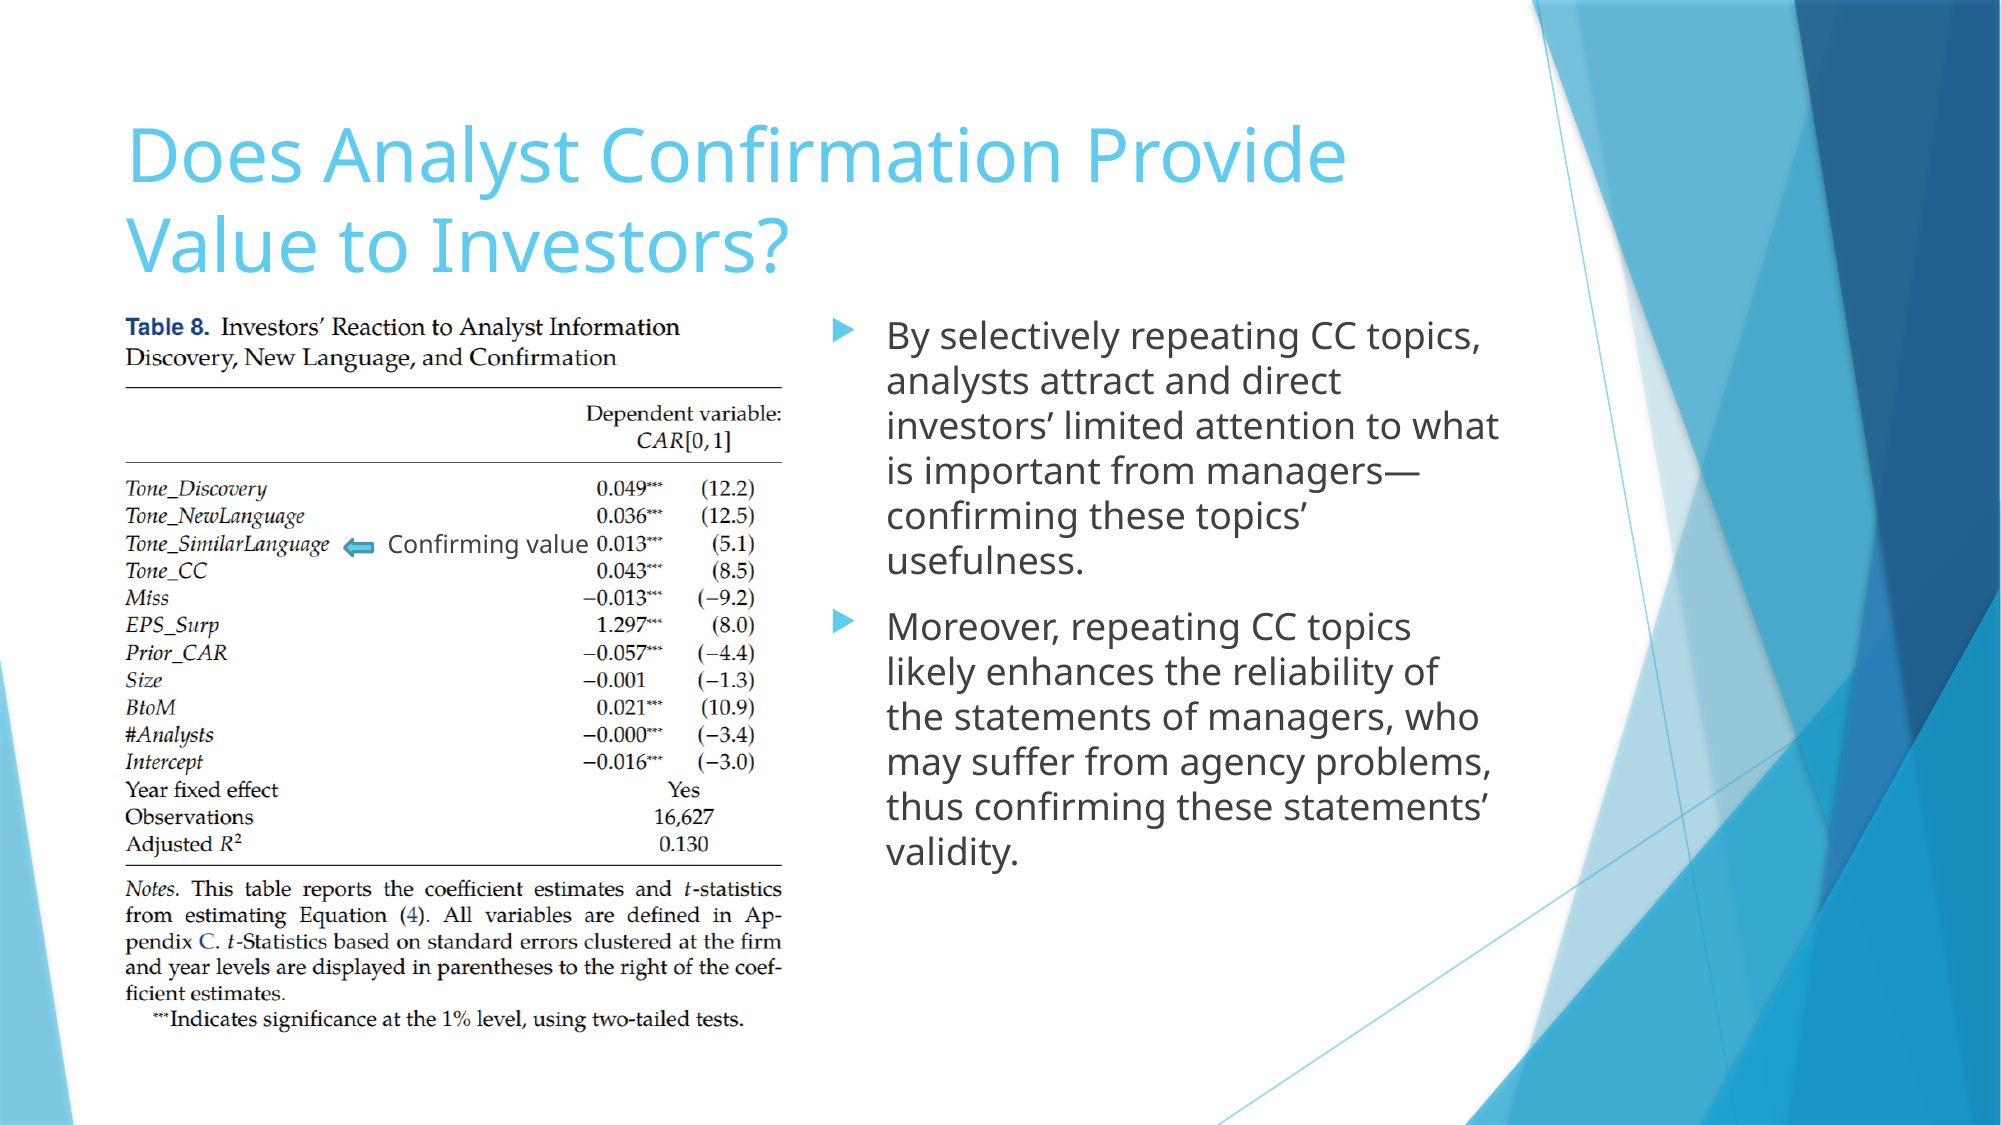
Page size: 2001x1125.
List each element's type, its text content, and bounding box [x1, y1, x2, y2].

title Does Analyst Confirmation Provide Value to Investors? [111, 99, 1522, 317]
picture [98, 304, 807, 1063]
list By selectively repeating CC topics, analysts attract and direct investors’ limited attention to what is important from managers— confirming these topics’ usefulness. Moreover, repeating CC topics likely enhances the reliability of the statements of managers, who may suffer from agency problems, thus confirming these statements’ validity. [814, 304, 1522, 991]
